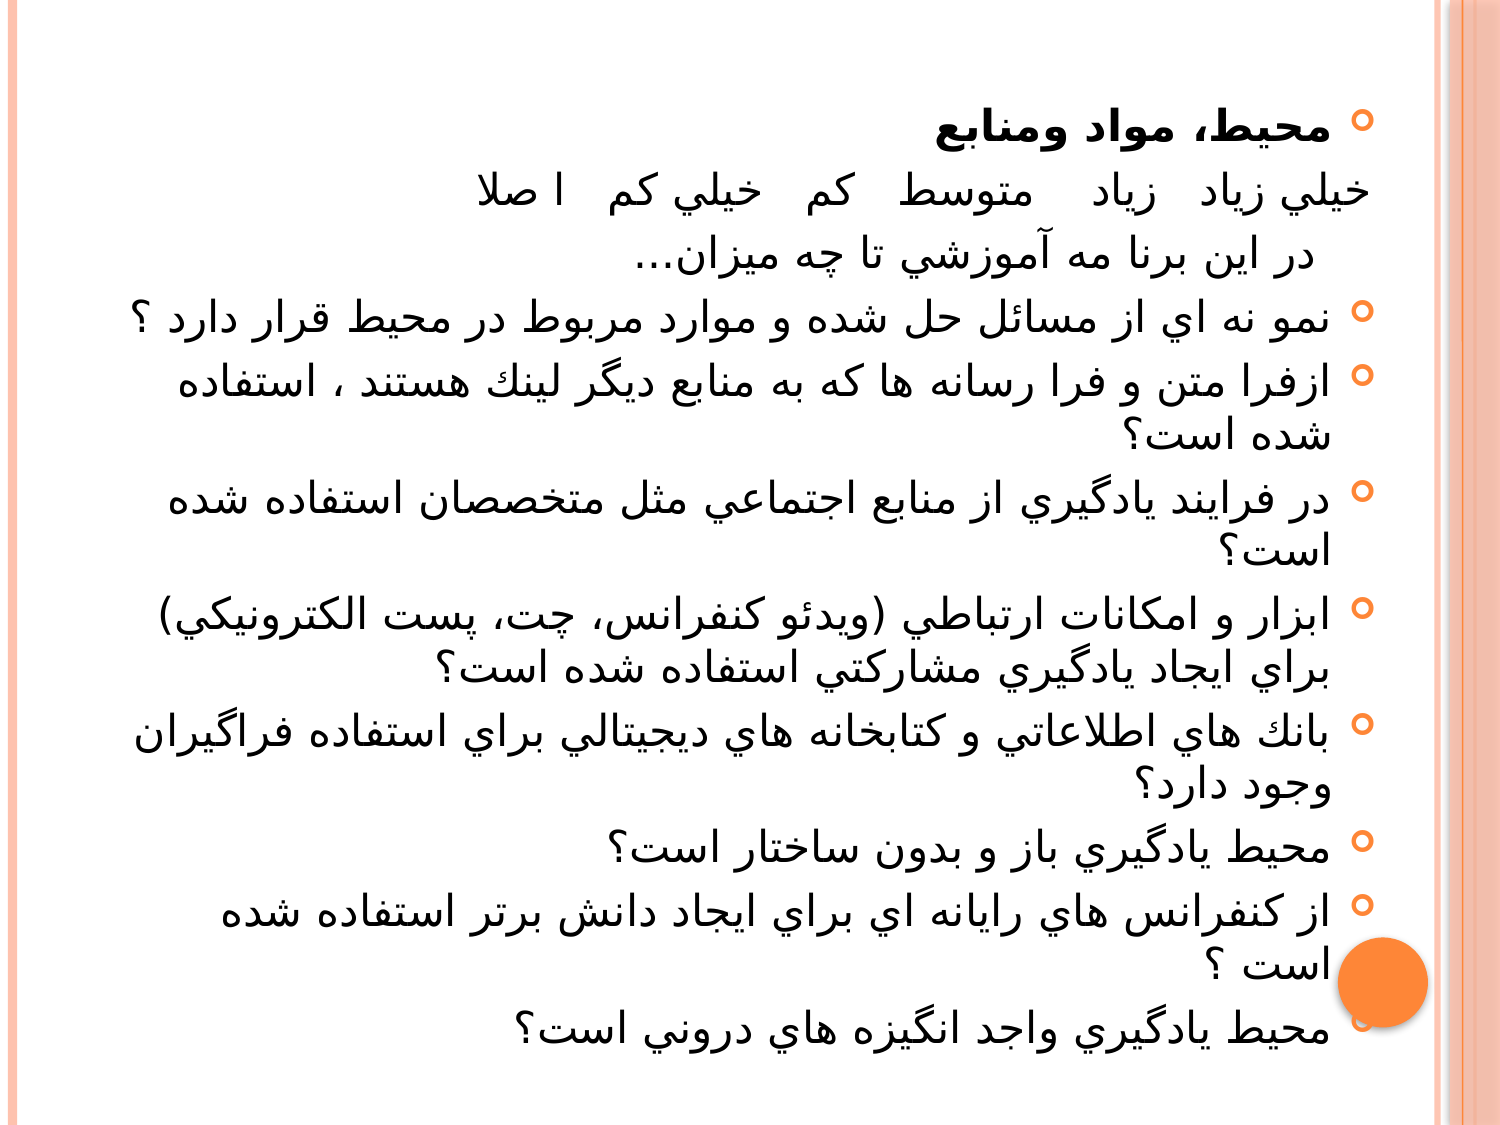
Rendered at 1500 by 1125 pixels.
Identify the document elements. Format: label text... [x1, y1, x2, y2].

list محيط، مواد ومنابع خيلي زياد زياد متوسط كم خيلي كم ا صلا در اين برنا مه آموزشي تا چه ميزان... نمو نه اي از مسائل حل شده و موارد مربوط در محيط قرار دارد ؟ ازفرا متن و فرا رسانه ها كه به منابع ديگر لينك هستند ، استفاده شده است؟ در فرايند يادگيري از منابع اجتماعي مثل متخصصان استفاده شده است؟ ابزار و امكانات ارتباطي (ويدئو كنفرانس، چت، پست الكترونيكي) براي ايجاد يادگيري مشاركتي استفاده شده است؟ بانك هاي اطلاعاتي و كتابخانه هاي ديجيتالي براي استفاده فراگيران وجود دارد؟ محيط يادگيري باز و بدون ساختار است؟ از كنفرانس هاي رايانه اي براي ايجاد دانش برتر استفاده شده است ؟ محيط يادگيري واجد انگيزه هاي دروني است؟ [75, 90, 1388, 1062]
